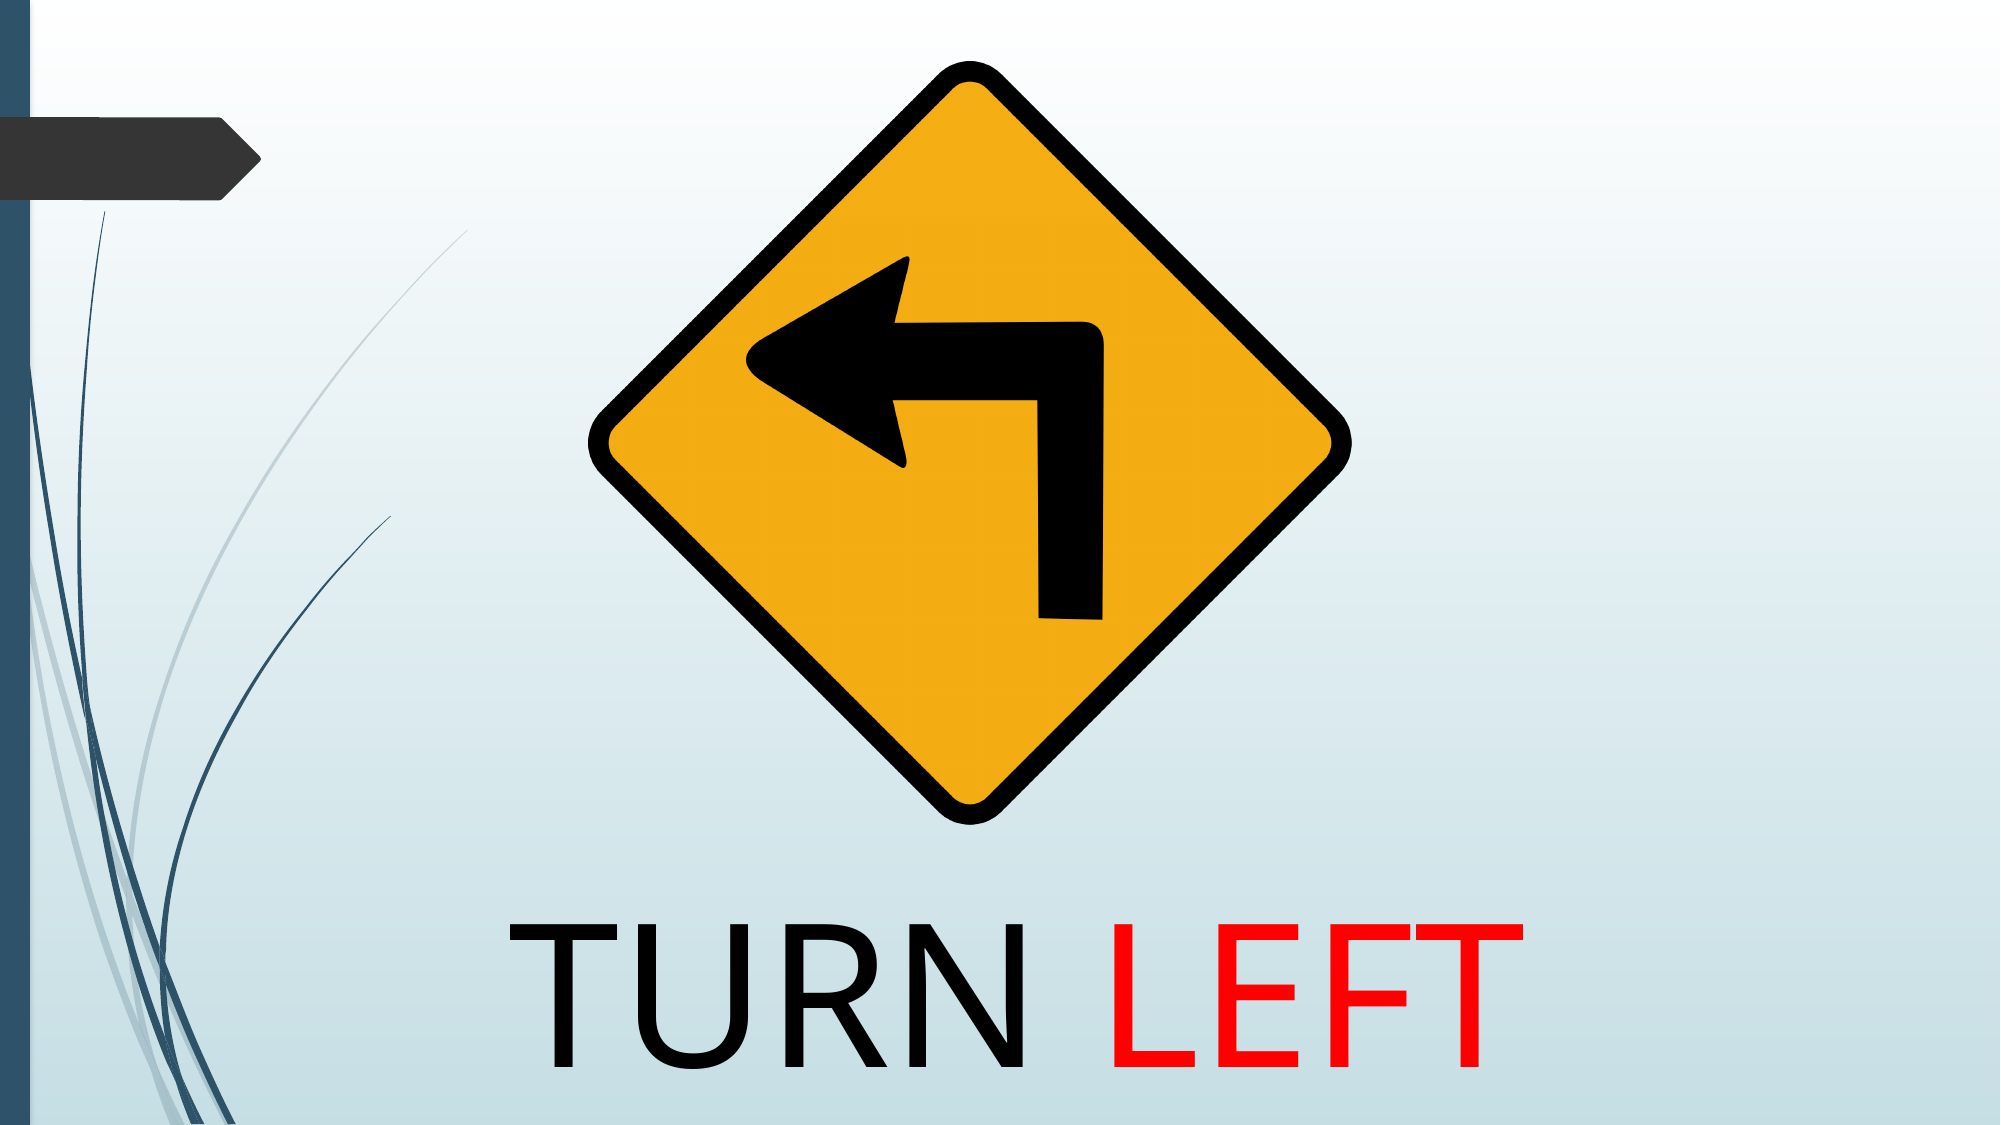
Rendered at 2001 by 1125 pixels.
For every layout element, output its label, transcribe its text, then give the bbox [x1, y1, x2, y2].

picture [587, 61, 1354, 827]
text_box TURN LEFT [264, 860, 1771, 1125]
